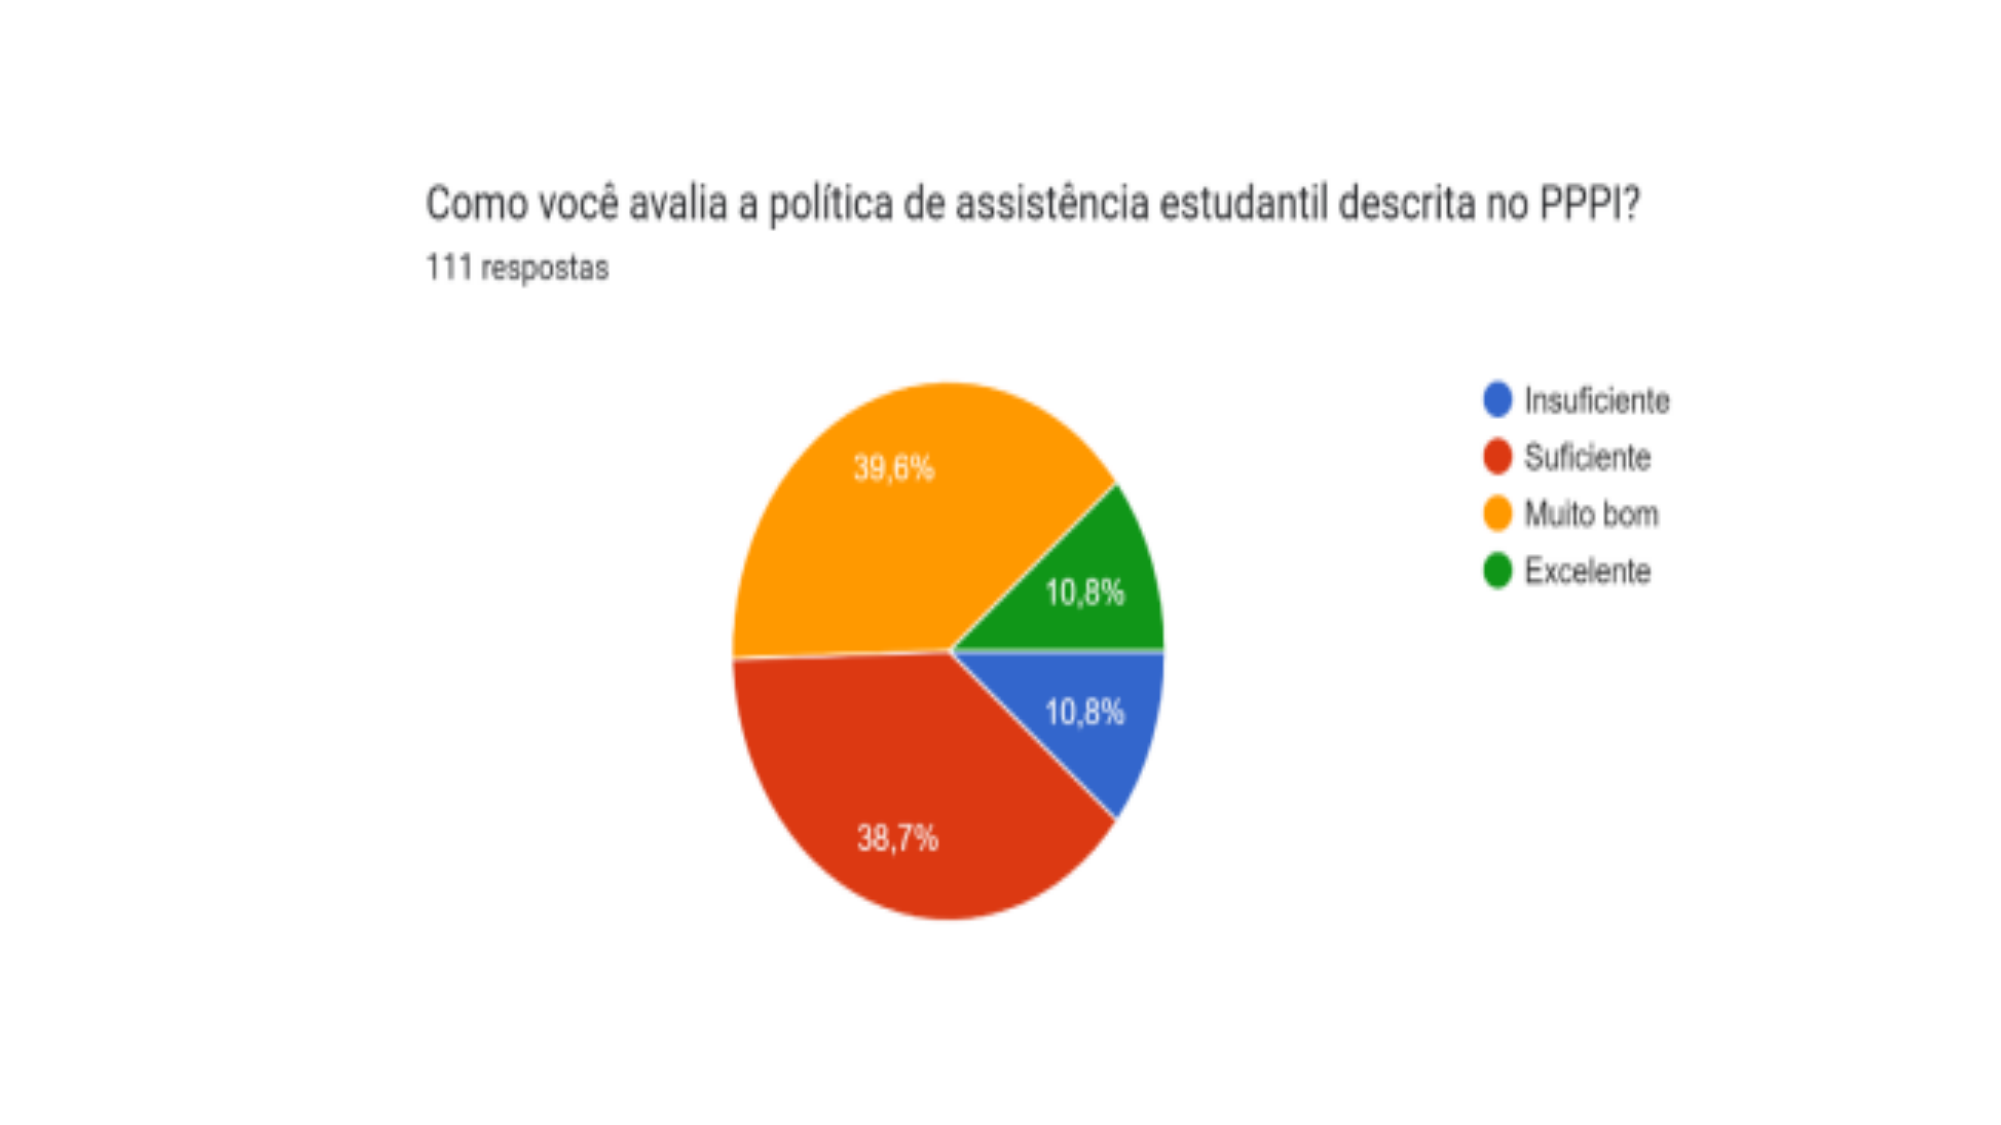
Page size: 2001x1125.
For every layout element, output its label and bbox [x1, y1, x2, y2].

picture [329, 70, 1741, 972]
